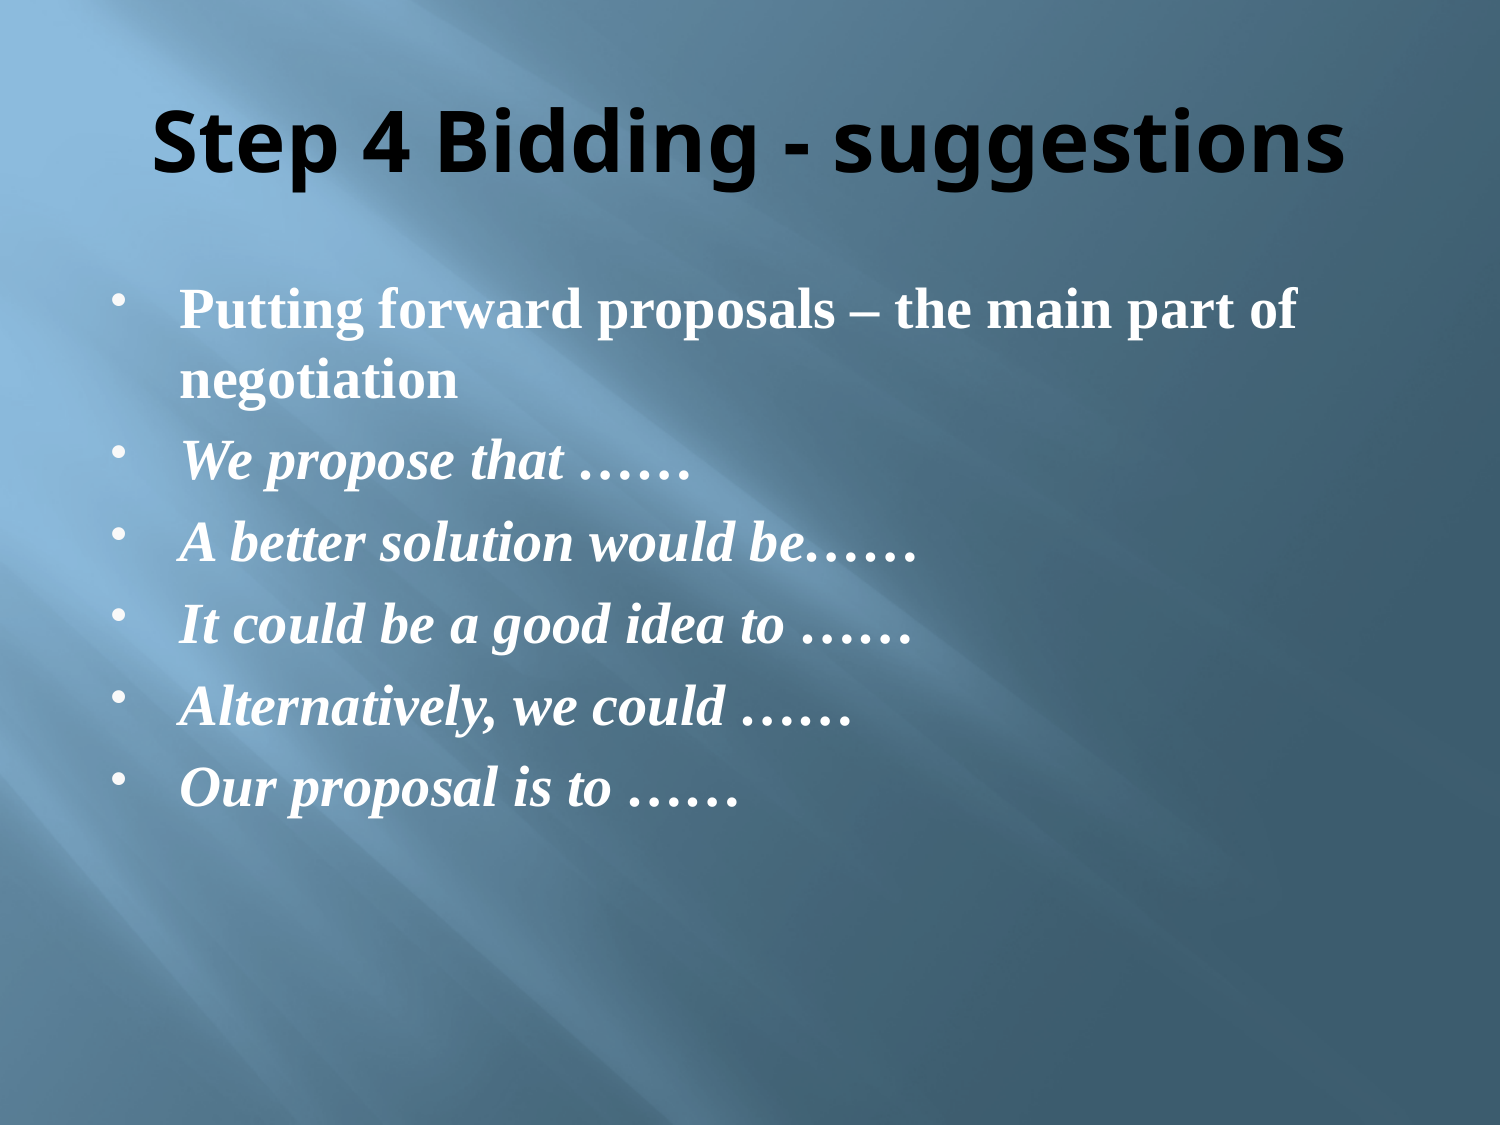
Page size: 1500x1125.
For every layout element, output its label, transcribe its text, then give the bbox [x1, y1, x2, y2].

title Step 4 Bidding - suggestions [75, 45, 1425, 233]
list Putting forward proposals – the main part of negotiation We propose that …… A better solution would be…… It could be a good idea to …… Alternatively, we could …… Our proposal is to …… [75, 262, 1425, 1035]
